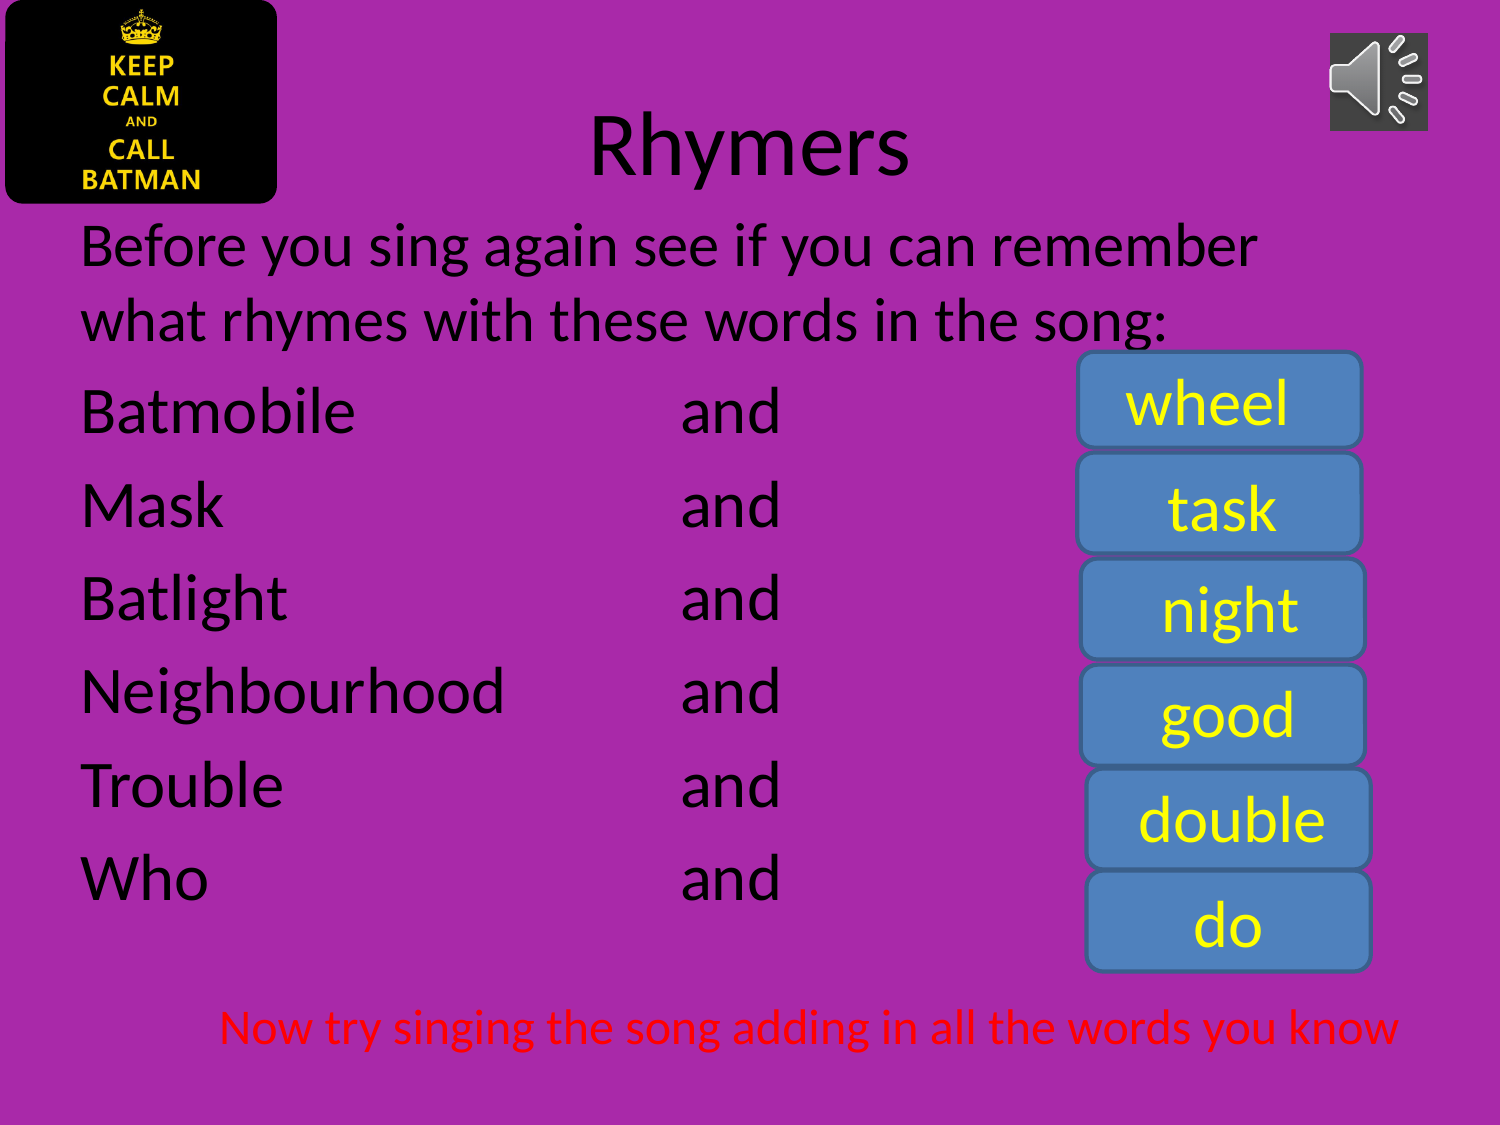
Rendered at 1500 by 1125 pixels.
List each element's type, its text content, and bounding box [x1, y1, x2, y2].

text_box [1078, 662, 1368, 768]
text_box wheel [1095, 351, 1321, 447]
text_box [1075, 450, 1364, 556]
title Rhymers [282, 45, 1425, 233]
text_box [1084, 868, 1373, 974]
picture [1328, 31, 1429, 133]
text_box [1084, 766, 1373, 870]
text_box do [1116, 873, 1341, 968]
picture [4, 0, 278, 204]
text_box task [1110, 457, 1336, 553]
text_box [1078, 556, 1368, 662]
text_box [1075, 349, 1364, 450]
text_box good [1116, 663, 1341, 759]
text_box double [1120, 768, 1345, 864]
text_box night [1118, 558, 1343, 654]
list Before you sing again see if you can remember what rhymes with these words in the song: Batmobile and Mask and Batlight and Neighbourhood and Trouble and Who and Now try singing the song adding in all the words you know [64, 196, 1415, 1125]
